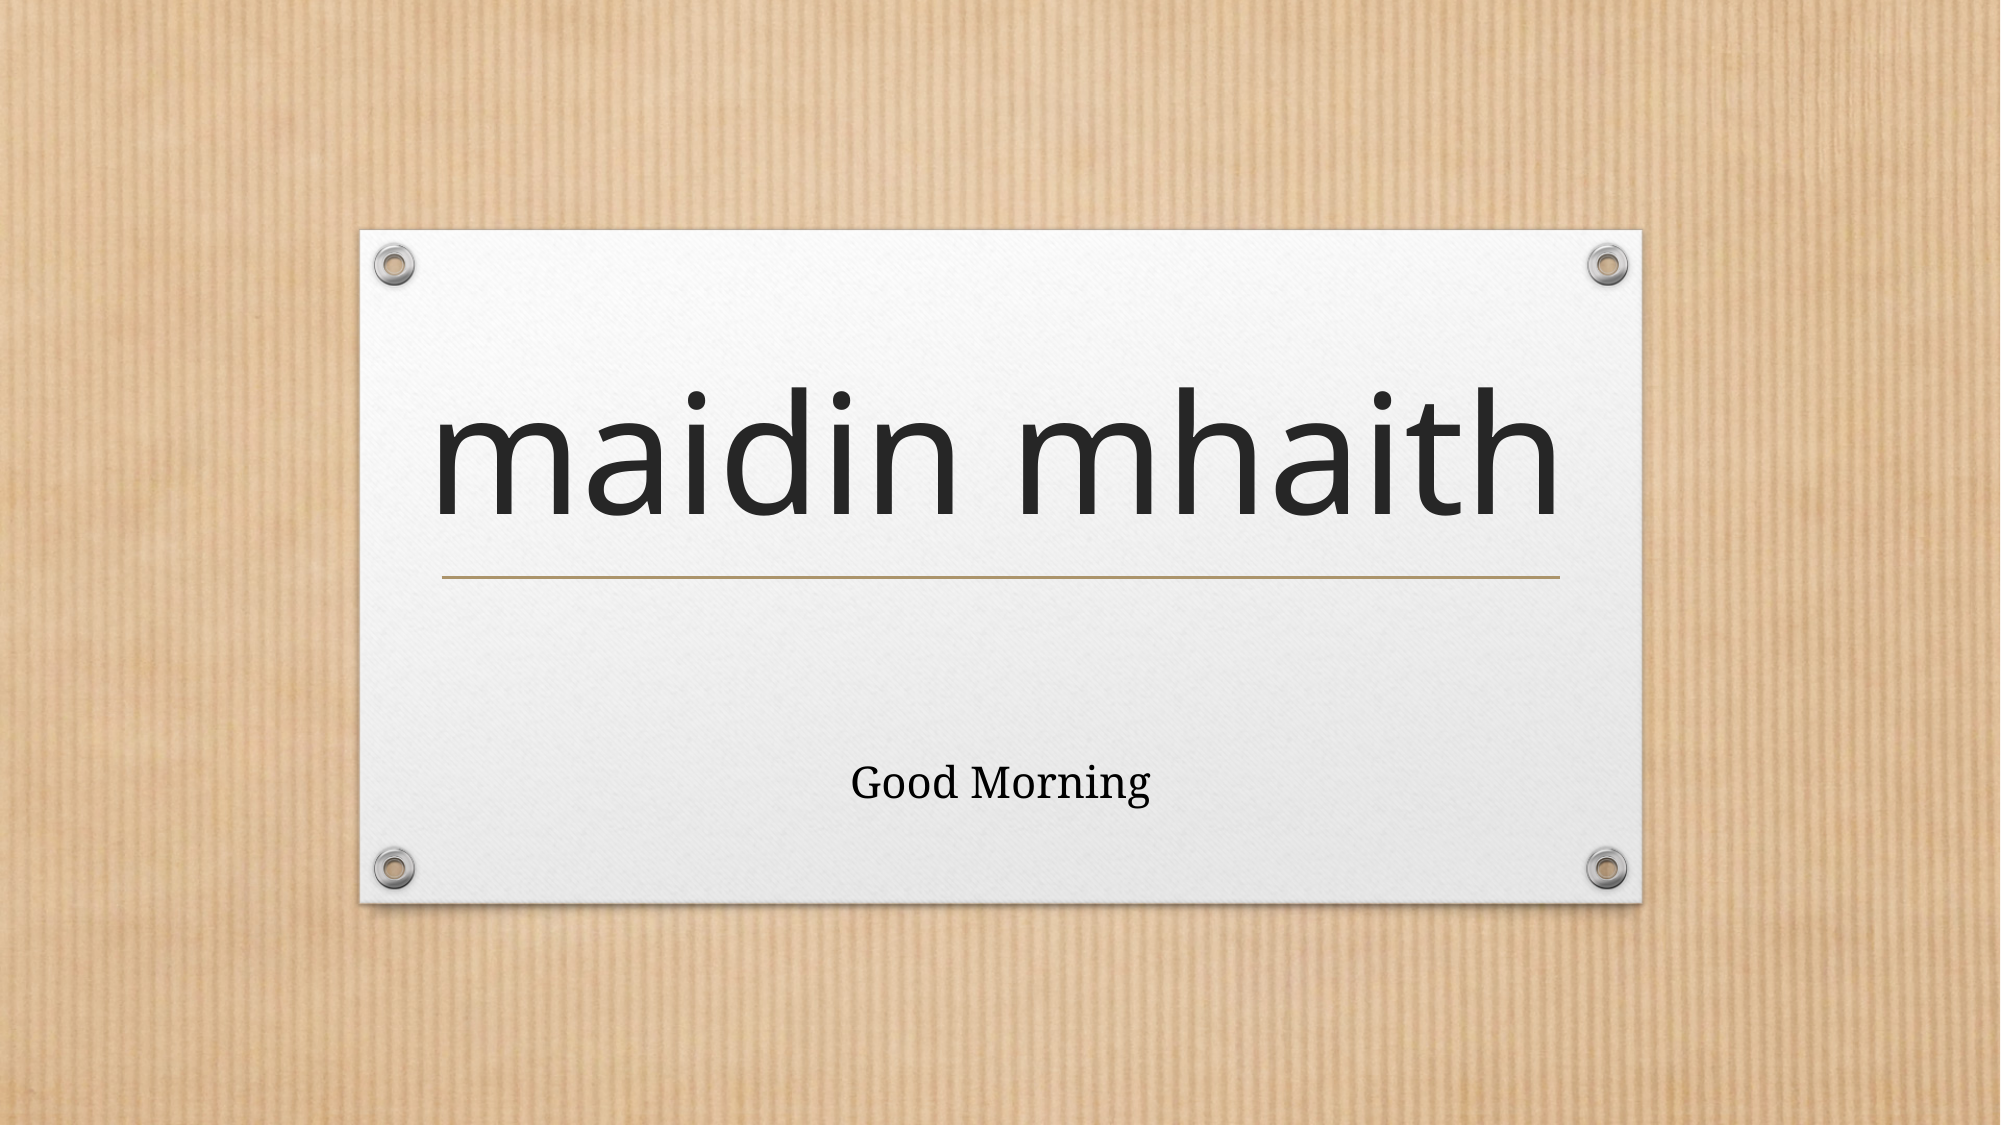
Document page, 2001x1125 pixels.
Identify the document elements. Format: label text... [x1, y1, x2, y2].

picture [0, 0, 2001, 1125]
subtitle Good Morning [441, 600, 1560, 817]
title maidin mhaith [405, 306, 1590, 556]
